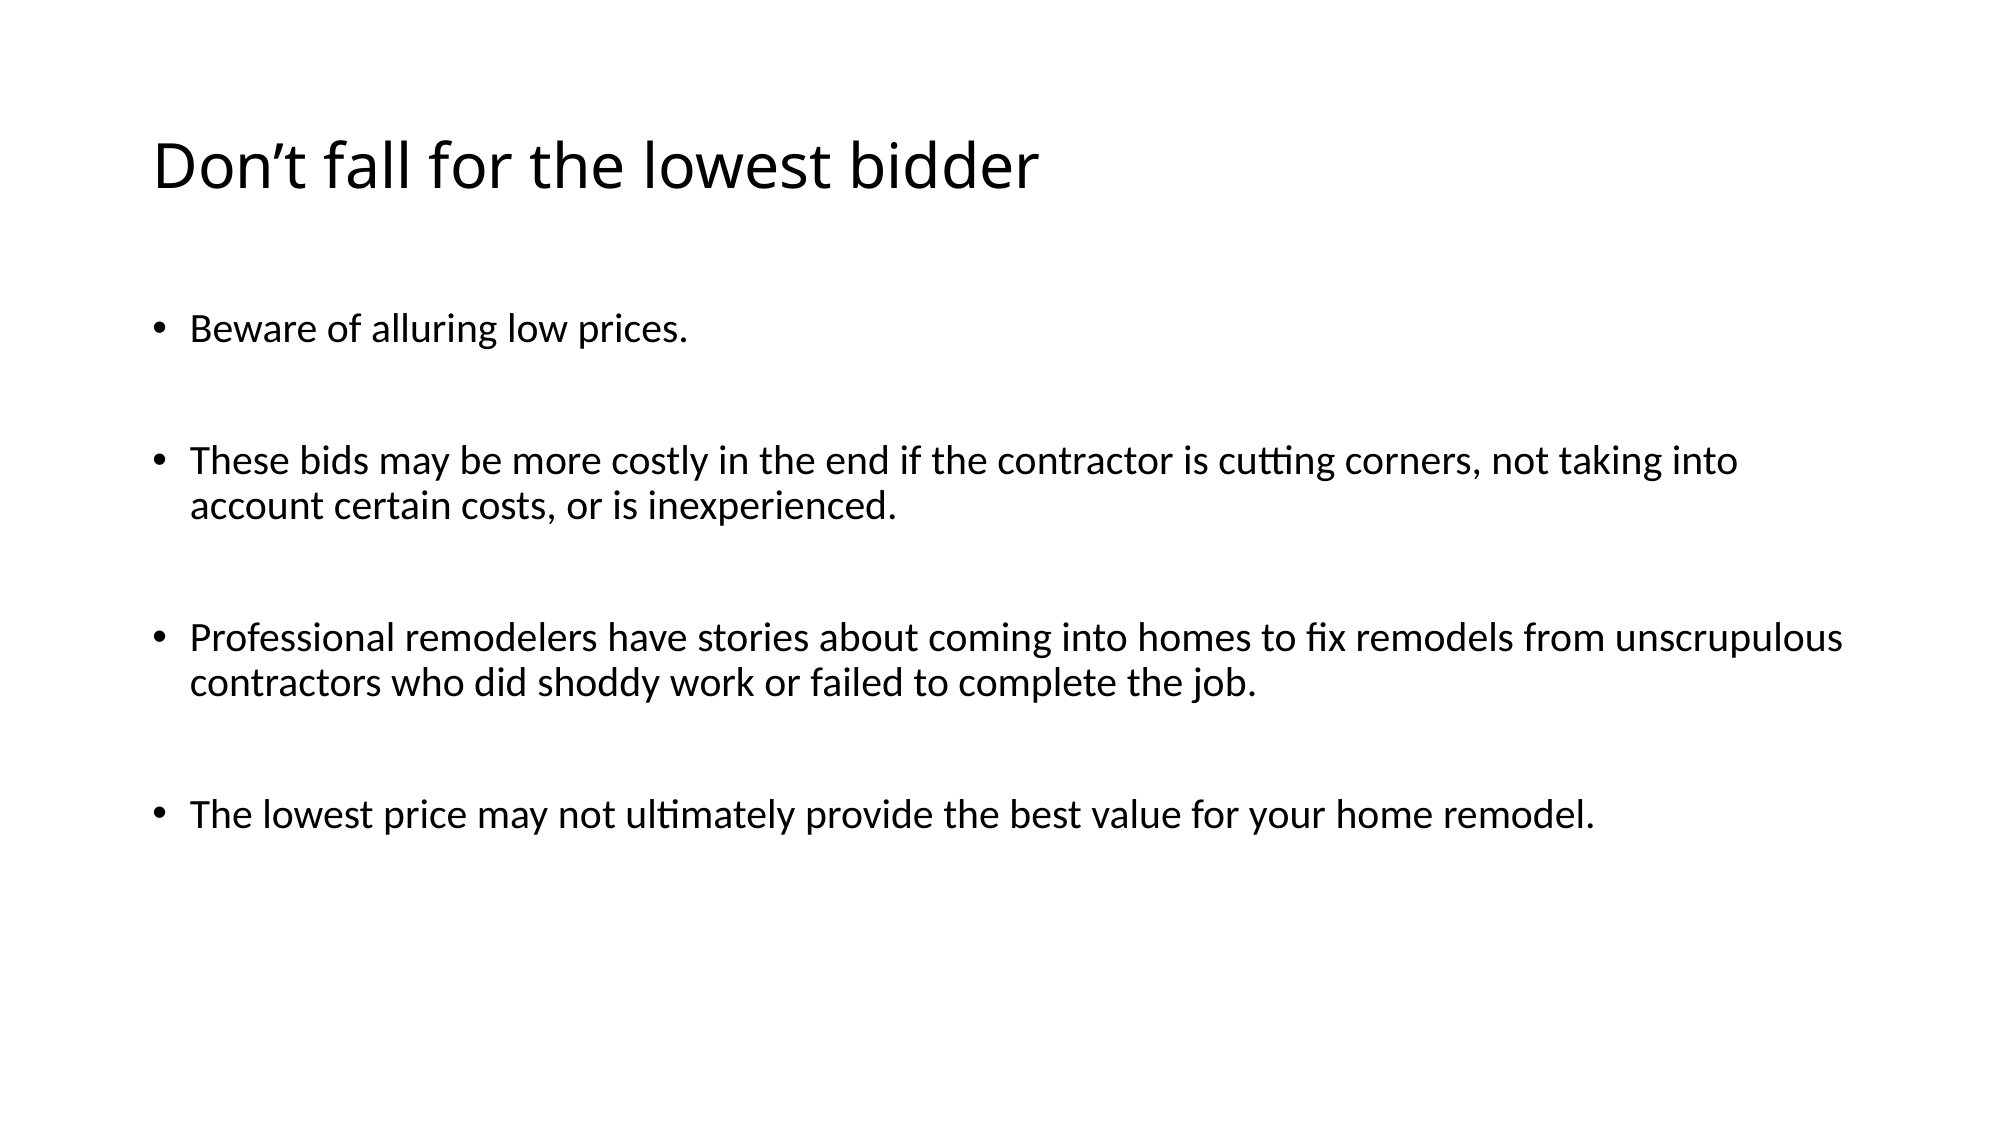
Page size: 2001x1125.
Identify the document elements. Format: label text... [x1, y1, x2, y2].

list Beware of alluring low prices. These bids may be more costly in the end if the contractor is cutting corners, not taking into account certain costs, or is inexperienced. Professional remodelers have stories about coming into homes to fix remodels from unscrupulous contractors who did shoddy work or failed to complete the job. The lowest price may not ultimately provide the best value for your home remodel. [137, 299, 1863, 1014]
title Don’t fall for the lowest bidder [137, 59, 1863, 278]
